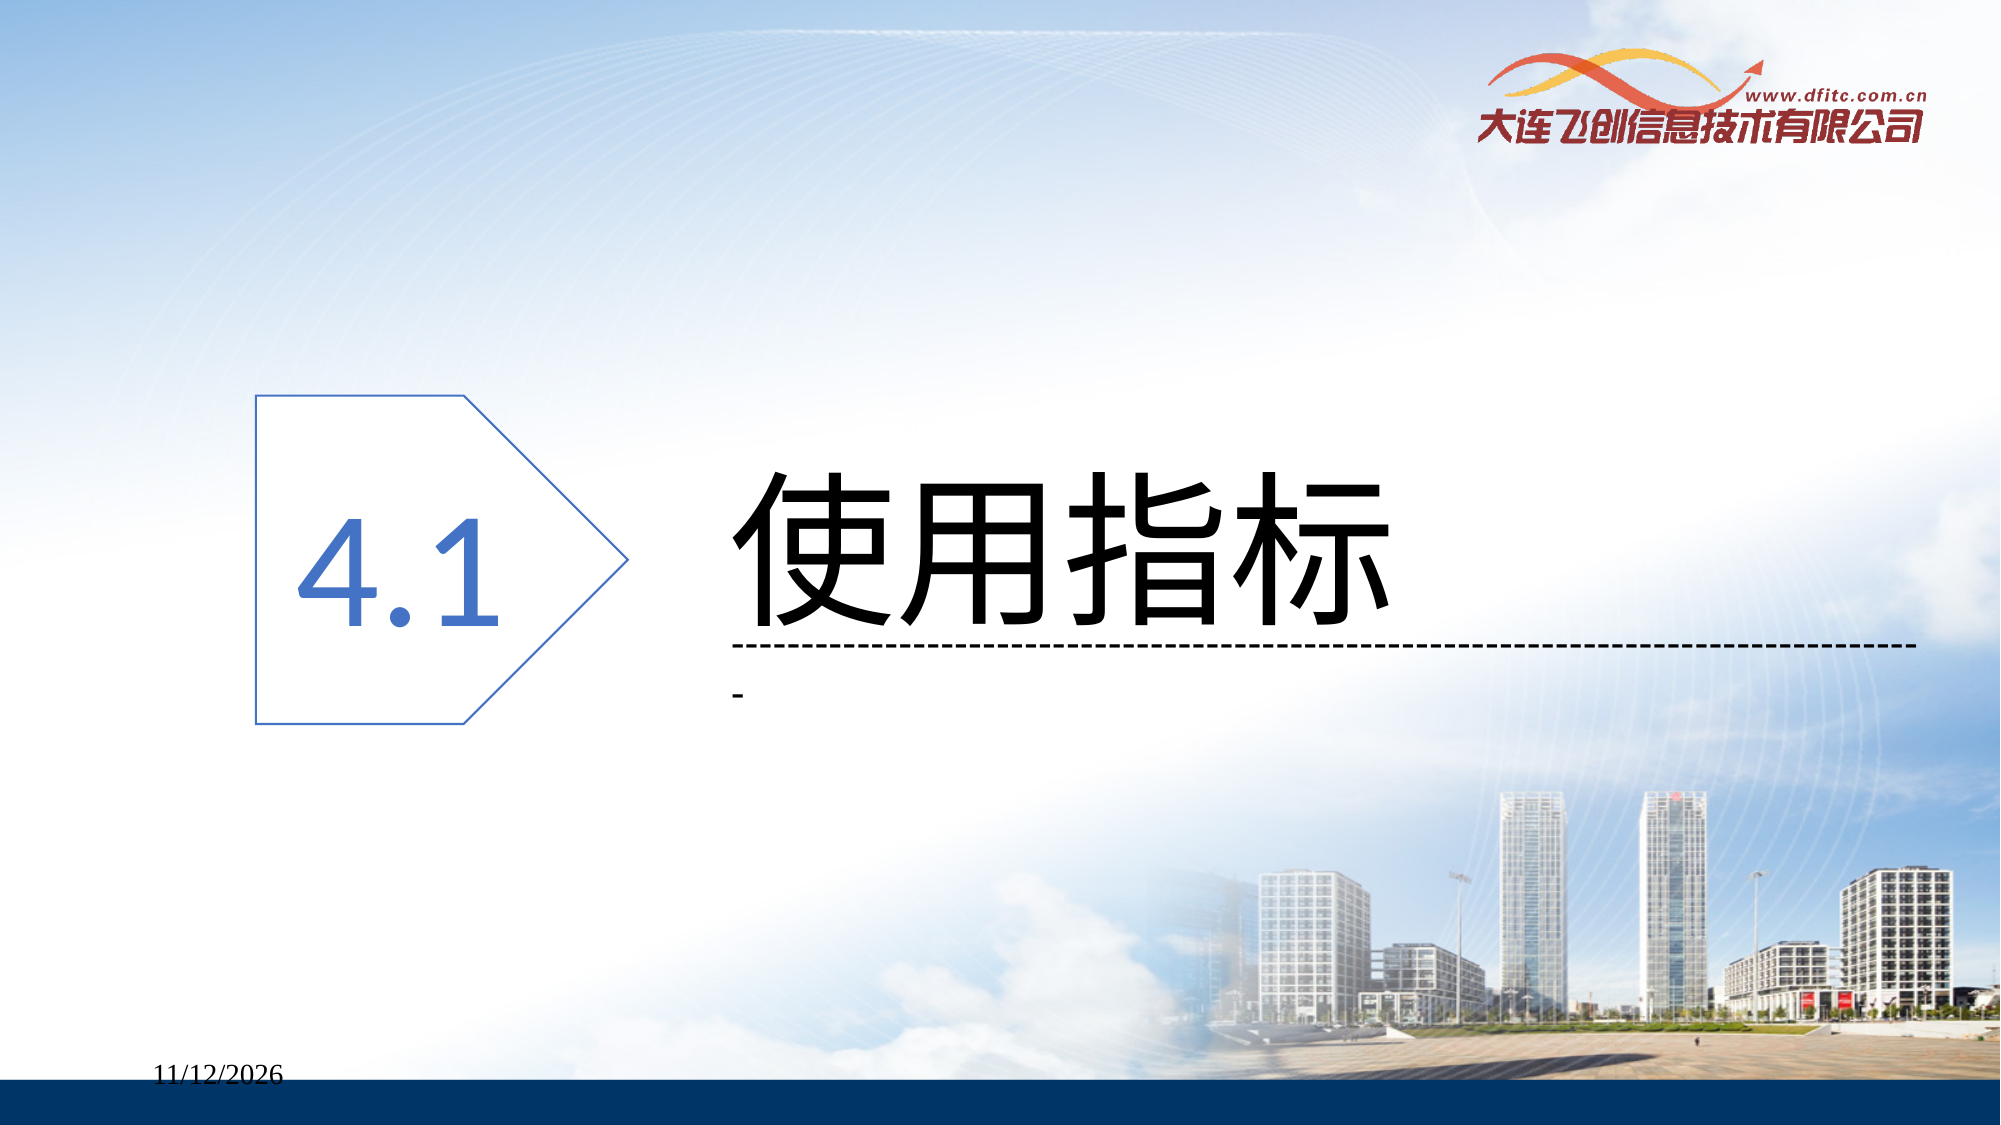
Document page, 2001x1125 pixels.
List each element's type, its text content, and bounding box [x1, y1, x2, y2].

text_box -------------------------------------------------------------------------------------- [716, 608, 1946, 724]
picture [0, 0, 2000, 1125]
text_box 4.1 [254, 394, 630, 726]
slide_number [1412, 1042, 1863, 1103]
text_box 使用指标 [714, 438, 1898, 854]
slide_number [137, 1042, 588, 1103]
